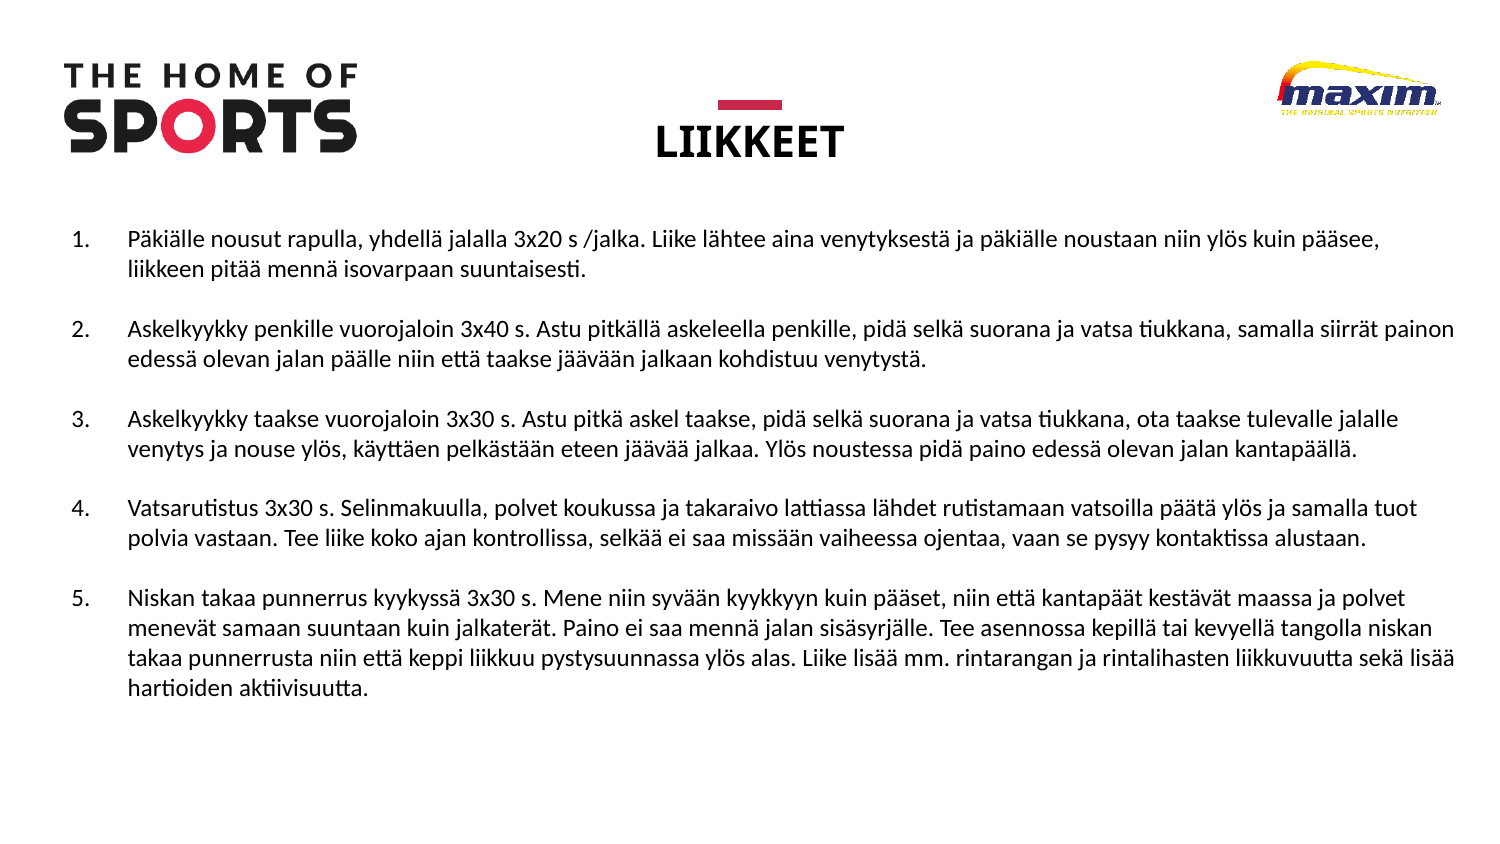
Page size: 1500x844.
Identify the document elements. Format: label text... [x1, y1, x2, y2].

picture [56, 31, 364, 185]
picture [1277, 61, 1441, 115]
text_box Päkiälle nousut rapulla, yhdellä jalalla 3x20 s /jalka. Liike lähtee aina venytyksestä ja päkiälle noustaan niin ylös kuin pääsee, liikkeen pitää mennä isovarpaan suuntaisesti. Askelkyykky penkille vuorojaloin 3x40 s. Astu pitkällä askeleella penkille, pidä selkä suorana ja vatsa tiukkana, samalla siirrät painon edessä olevan jalan päälle niin että taakse jäävään jalkaan kohdistuu venytystä. Askelkyykky taakse vuorojaloin 3x30 s. Astu pitkä askel taakse, pidä selkä suorana ja vatsa tiukkana, ota taakse tulevalle jalalle venytys ja nouse ylös, käyttäen pelkästään eteen jäävää jalkaa. Ylös noustessa pidä paino edessä olevan jalan kantapäällä. Vatsarutistus 3x30 s. Selinmakuulla, polvet koukussa ja takaraivo lattiassa lähdet rutistamaan vatsoilla päätä ylös ja samalla tuot polvia vastaan. Tee liike koko ajan kontrollissa, selkää ei saa missään vaiheessa ojentaa, vaan se pysyy kontaktissa alustaan. Niskan takaa punnerrus kyykyssä 3x30 s. Mene niin syvään kyykkyyn kuin pääset, niin että kantapäät kestävät maassa ja polvet menevät samaan suuntaan kuin jalkaterät. Paino ei saa mennä jalan sisäsyrjälle. Tee asennossa kepillä tai kevyellä tangolla niskan takaa punnerrusta niin että keppi liikkuu pystysuunnassa ylös alas. Liike lisää mm. rintarangan ja rintalihasten liikkuvuutta sekä lisää hartioiden aktiivisuutta. [56, 215, 1481, 709]
text_box LIIKKEET [605, 106, 894, 174]
